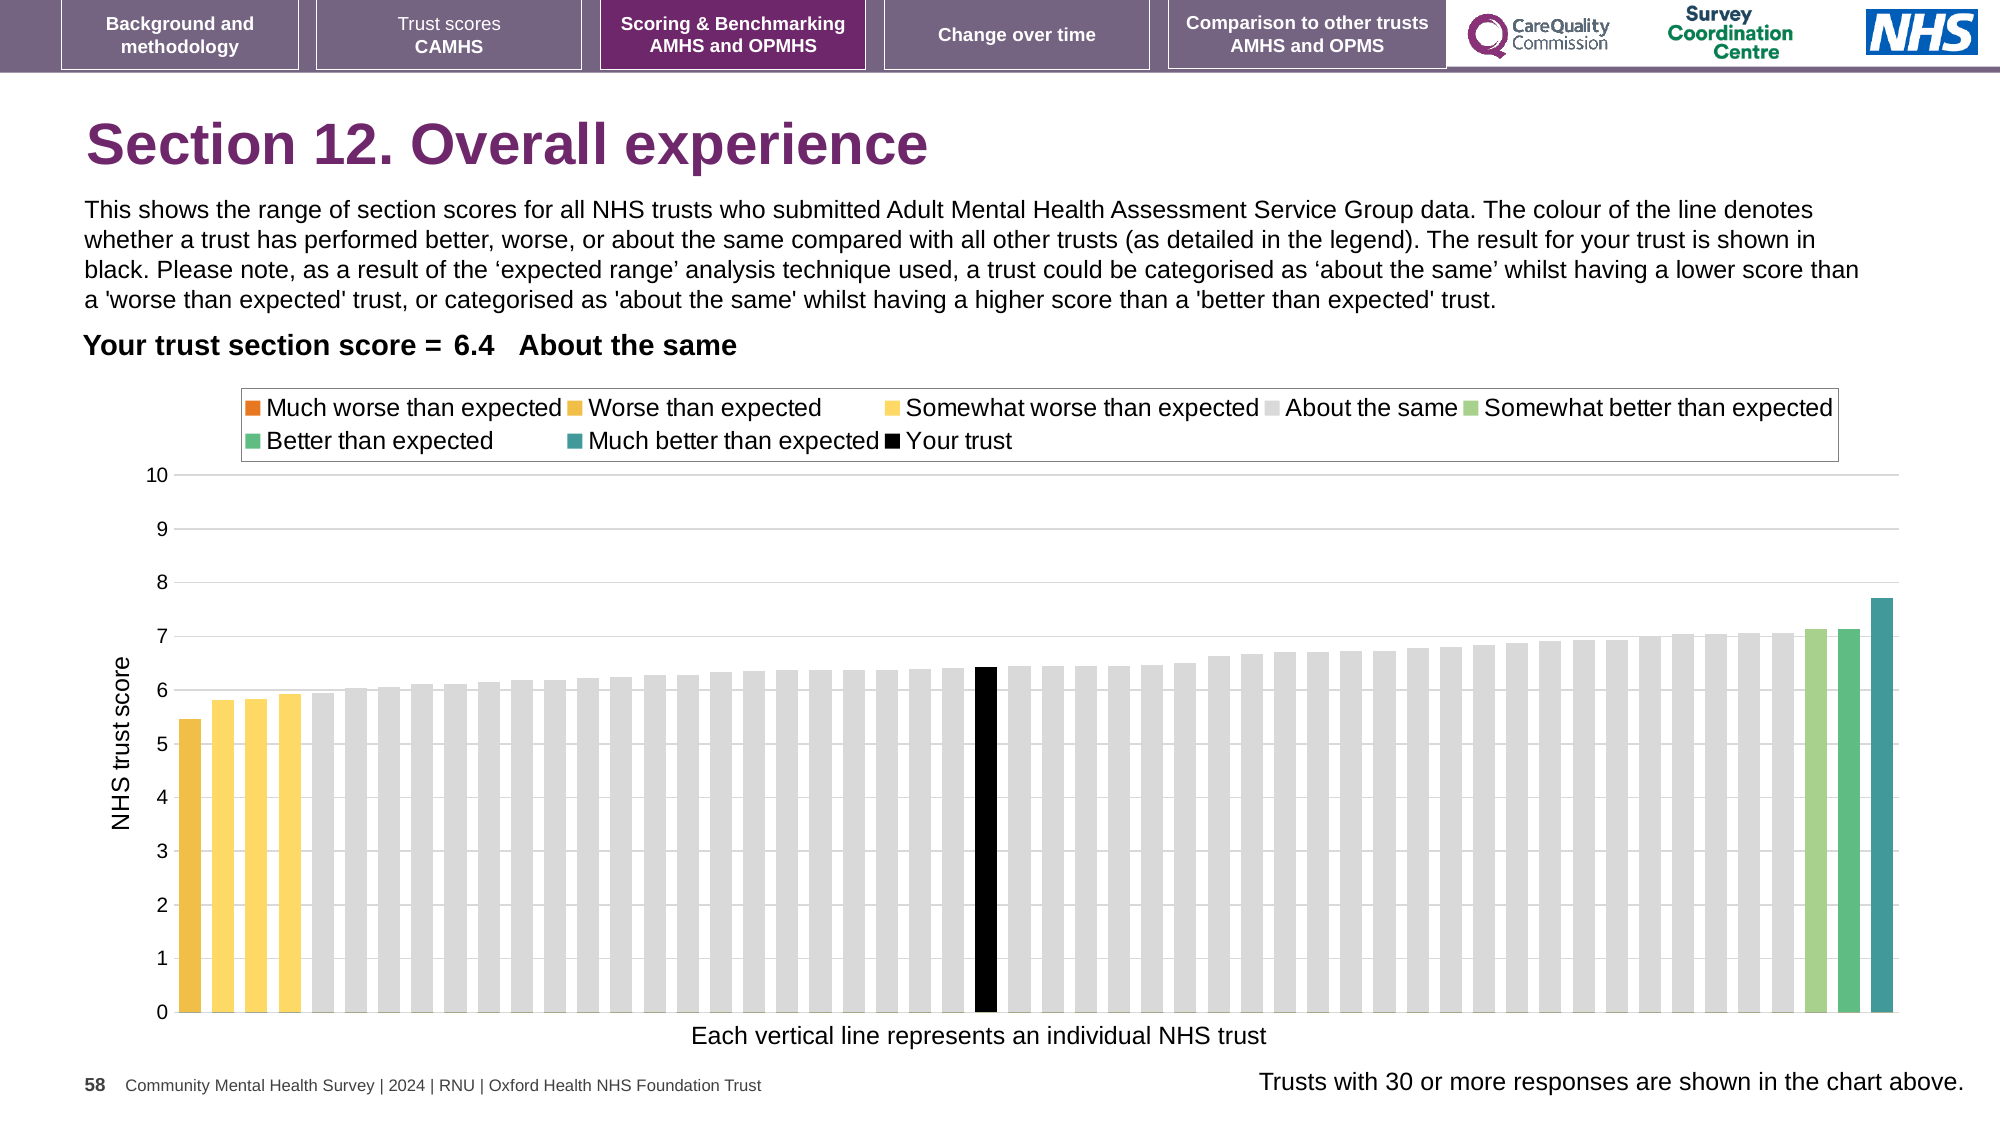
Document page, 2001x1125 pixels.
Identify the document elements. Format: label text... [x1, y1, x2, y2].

text_box This shows the range of section scores for all NHS trusts who submitted Adult Mental Health Assessment Service Group data. The colour of the line denotes whether a trust has performed better, worse, or about the same compared with all other trusts (as detailed in the legend). The result for your trust is shown in black. Please note, as a result of the ‘expected range’ analysis technique used, a trust could be categorised as ‘about the same’ whilst having a lower score than a 'worse than expected' trust, or categorised as 'about the same' whilst having a higher score than a 'better than expected' trust. [69, 186, 1890, 321]
text_box Section 12. Overall experience [72, 99, 1621, 185]
text_box 58 [84, 1065, 122, 1125]
text_box Trusts with 30 or more responses are shown in the chart above. [1244, 1057, 2000, 1103]
chart [99, 369, 1923, 1036]
table_header About the same [518, 323, 1807, 369]
text_box Each vertical line represents an individual NHS trust [676, 1036, 1283, 1058]
table_header Your trust section score = [53, 323, 448, 370]
picture [1866, 9, 1978, 55]
table_header 6.4 [448, 323, 518, 369]
picture [1467, 13, 1610, 59]
picture [1666, 3, 1794, 61]
